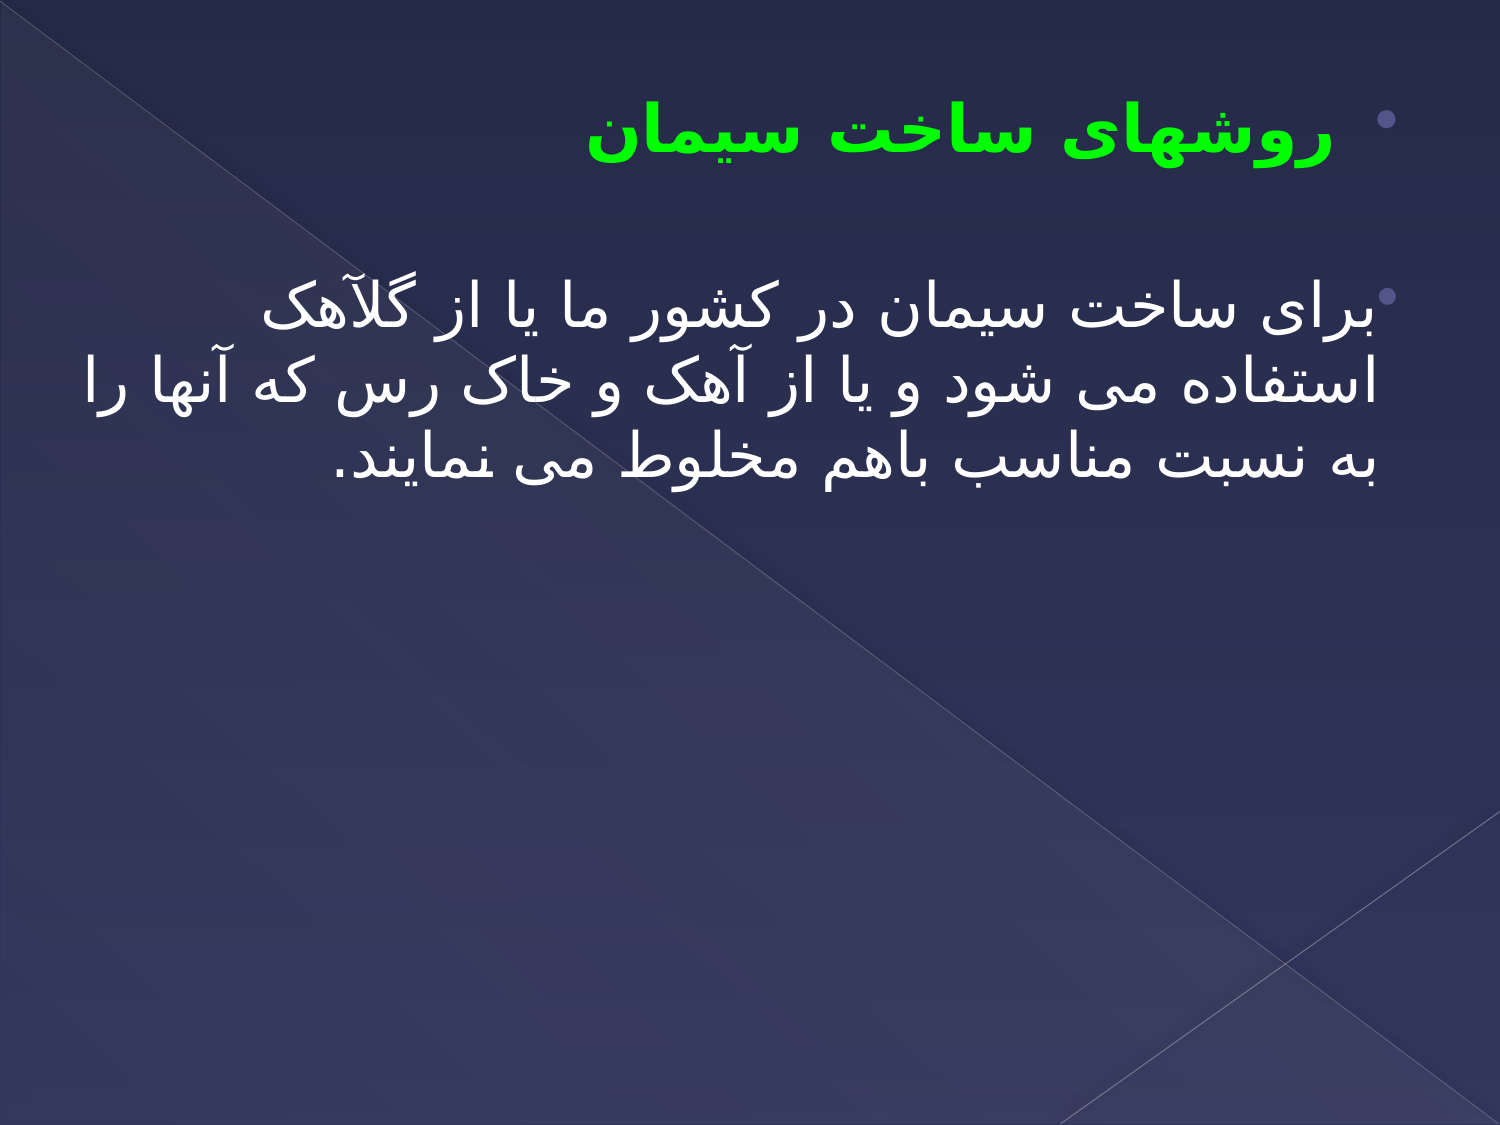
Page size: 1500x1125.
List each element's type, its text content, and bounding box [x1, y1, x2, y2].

list روشهای ساخت سیمان برای ساخت سیمان در کشور ما یا از گلآهک استفاده می شود و یا از آهک و خاک رس که آنها را به نسبت مناسب باهم مخلوط می نمایند. [29, 78, 1425, 1047]
